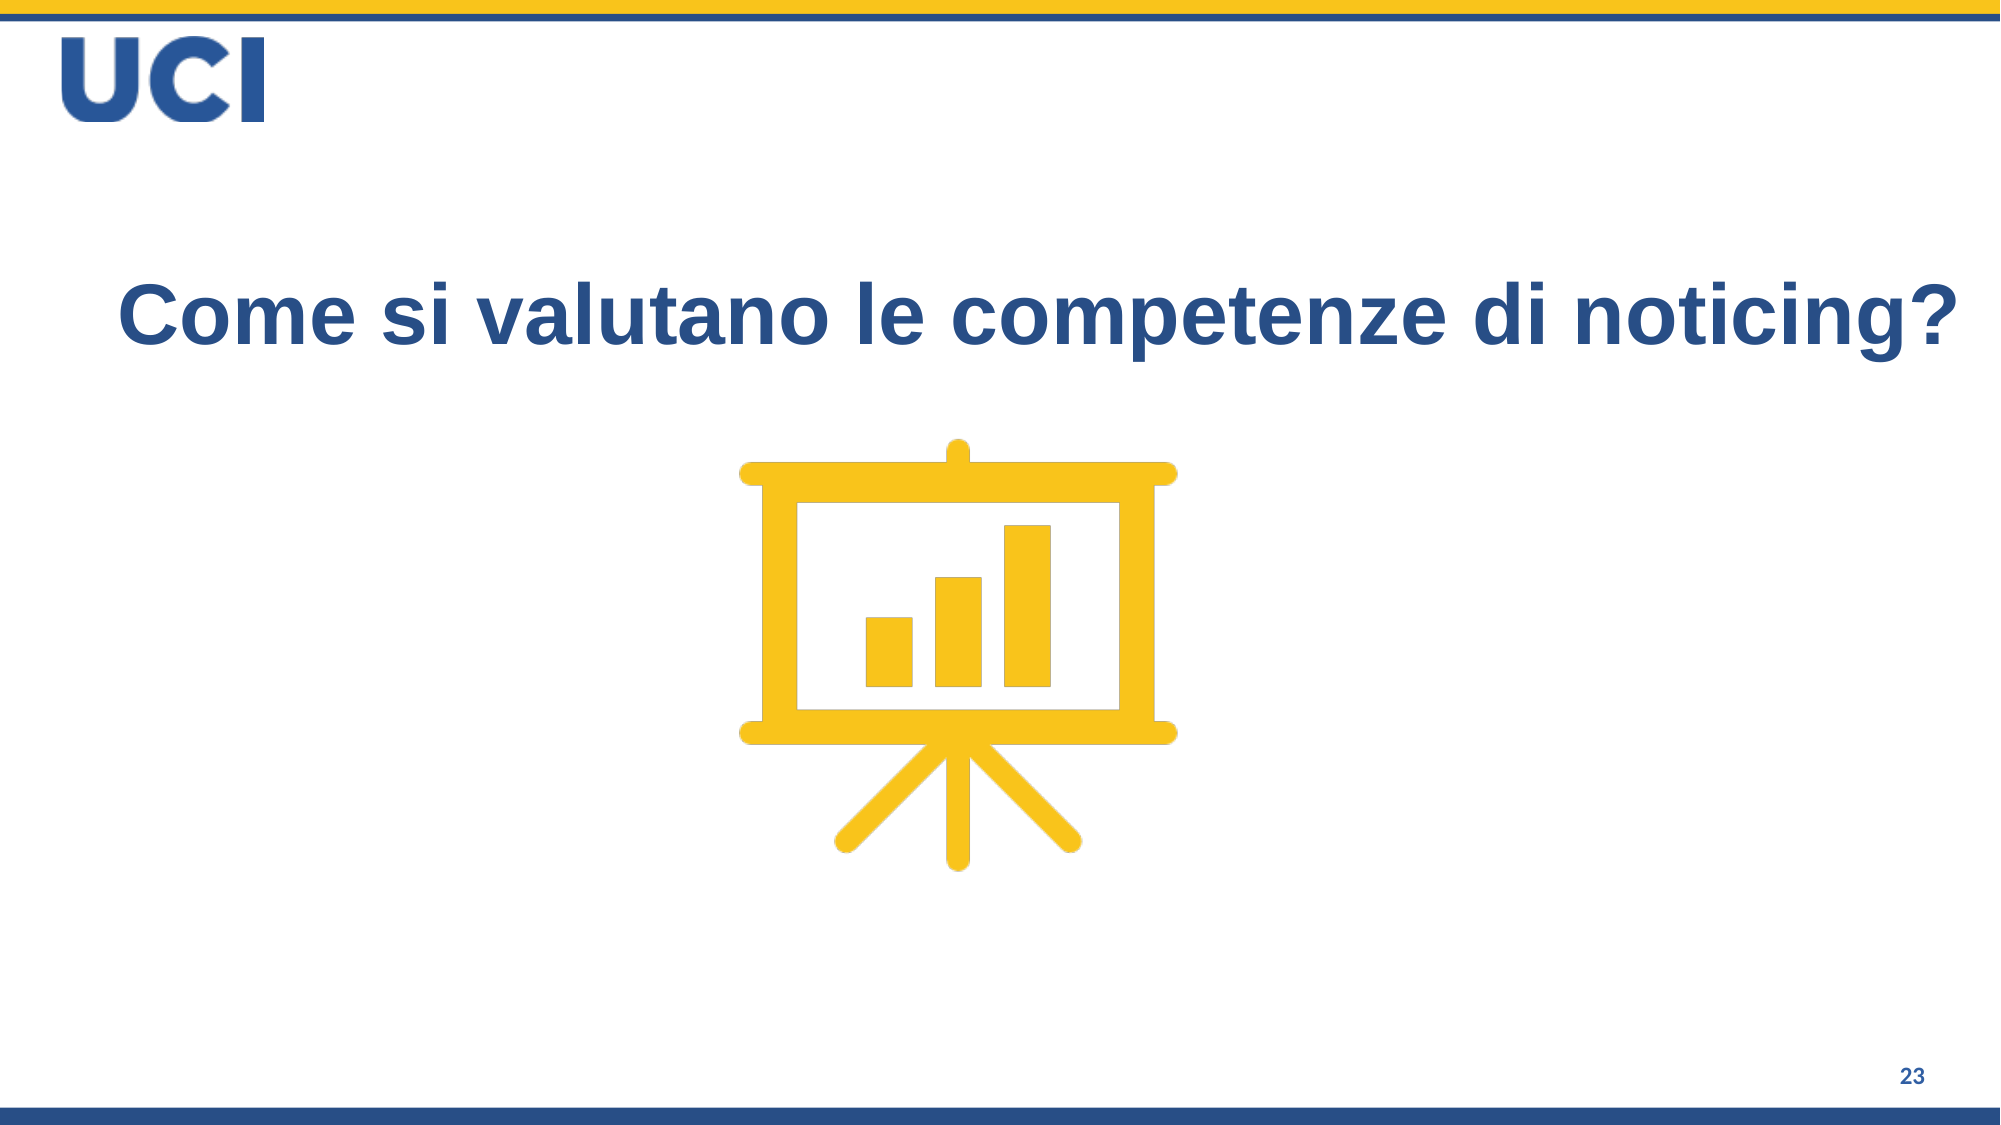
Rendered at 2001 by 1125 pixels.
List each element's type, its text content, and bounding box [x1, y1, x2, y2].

picture [682, 376, 1235, 929]
title Come si valutano le competenze di noticing? [102, 220, 1982, 414]
slide_number 23 [1503, 1044, 1941, 1105]
